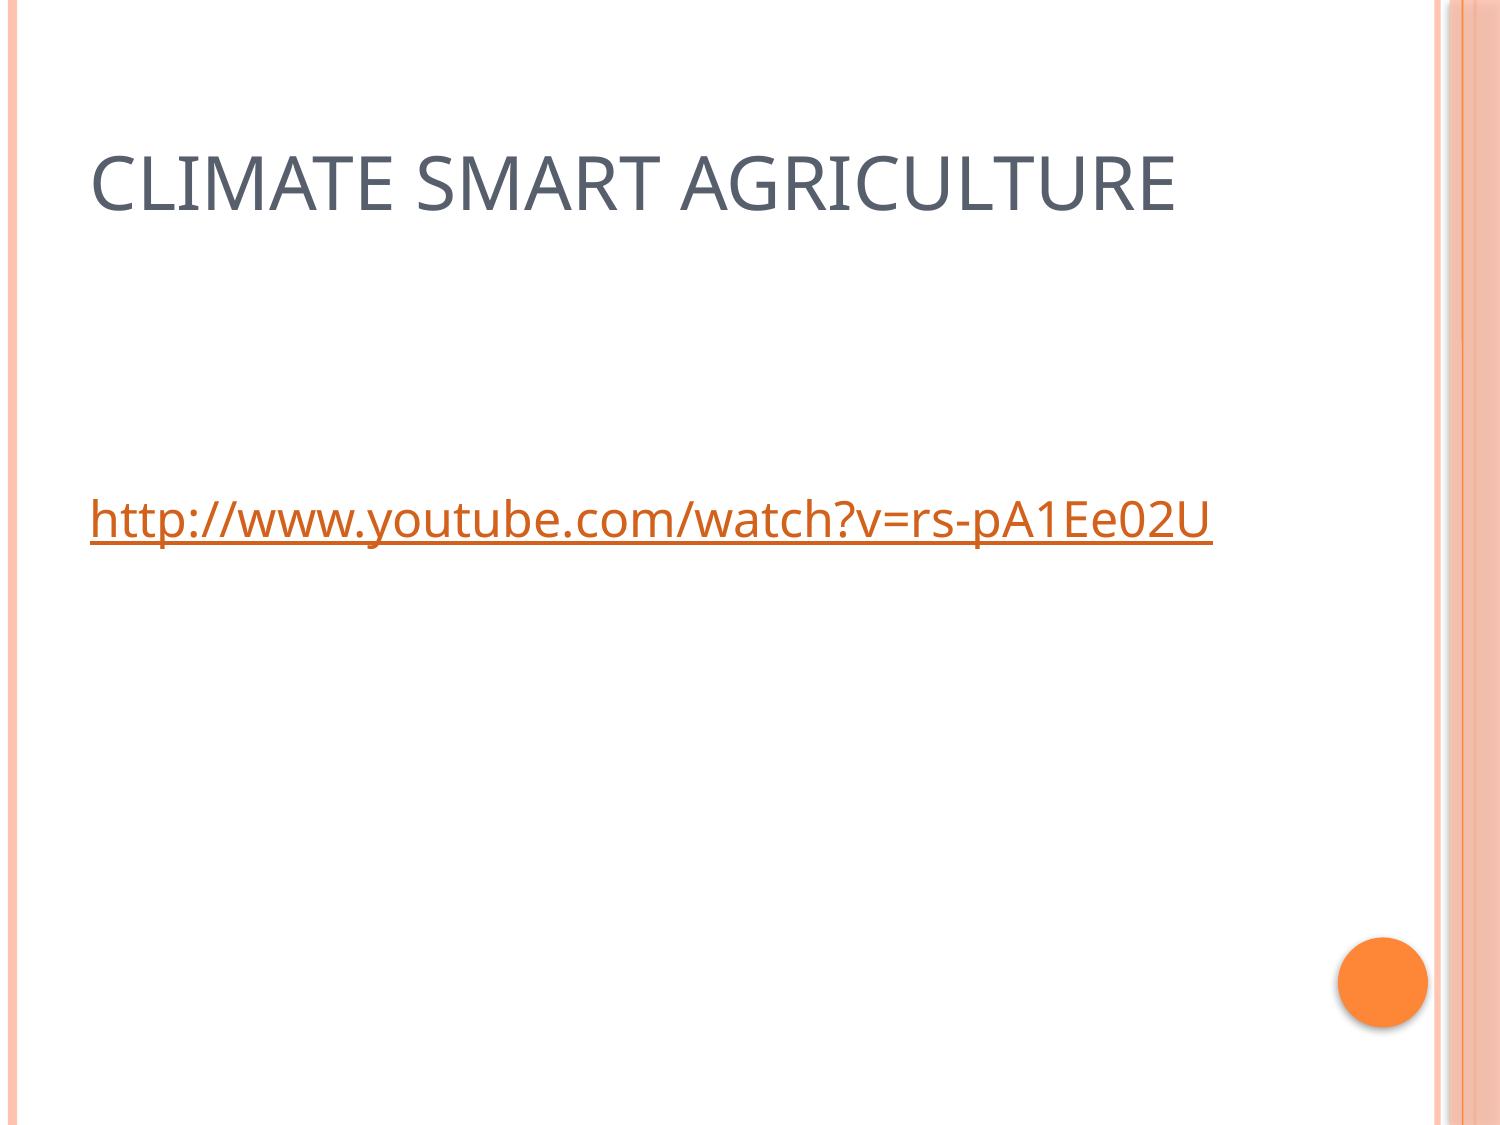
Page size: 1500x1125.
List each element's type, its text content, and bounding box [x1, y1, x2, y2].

list http://www.youtube.com/watch?v=rs-pA1Ee02U [75, 262, 1300, 1062]
title Climate smart agriculture [75, 45, 1300, 233]
